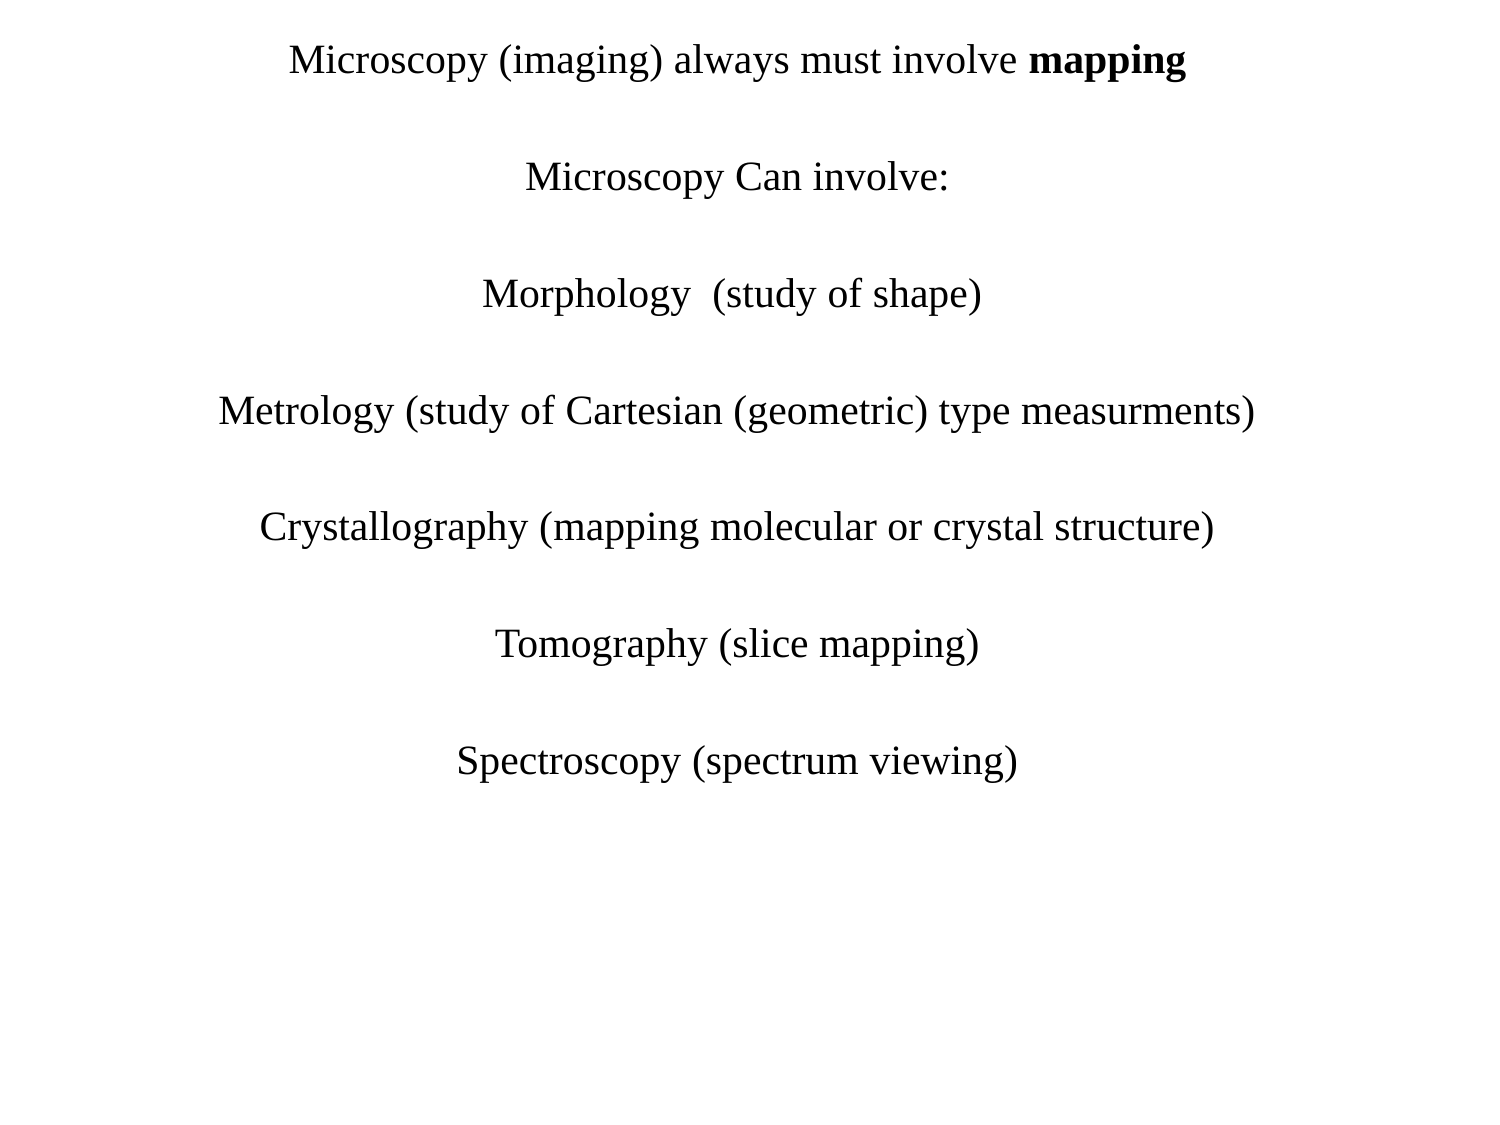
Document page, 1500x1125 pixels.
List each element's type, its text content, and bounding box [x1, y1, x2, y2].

text_box Microscopy (imaging) always must involve mapping Microscopy Can involve: Morphology (study of shape) Metrology (study of Cartesian (geometric) type measurments) Crystallography (mapping molecular or crystal structure) Tomography (slice mapping) Spectroscopy (spectrum viewing) [0, 24, 1475, 675]
